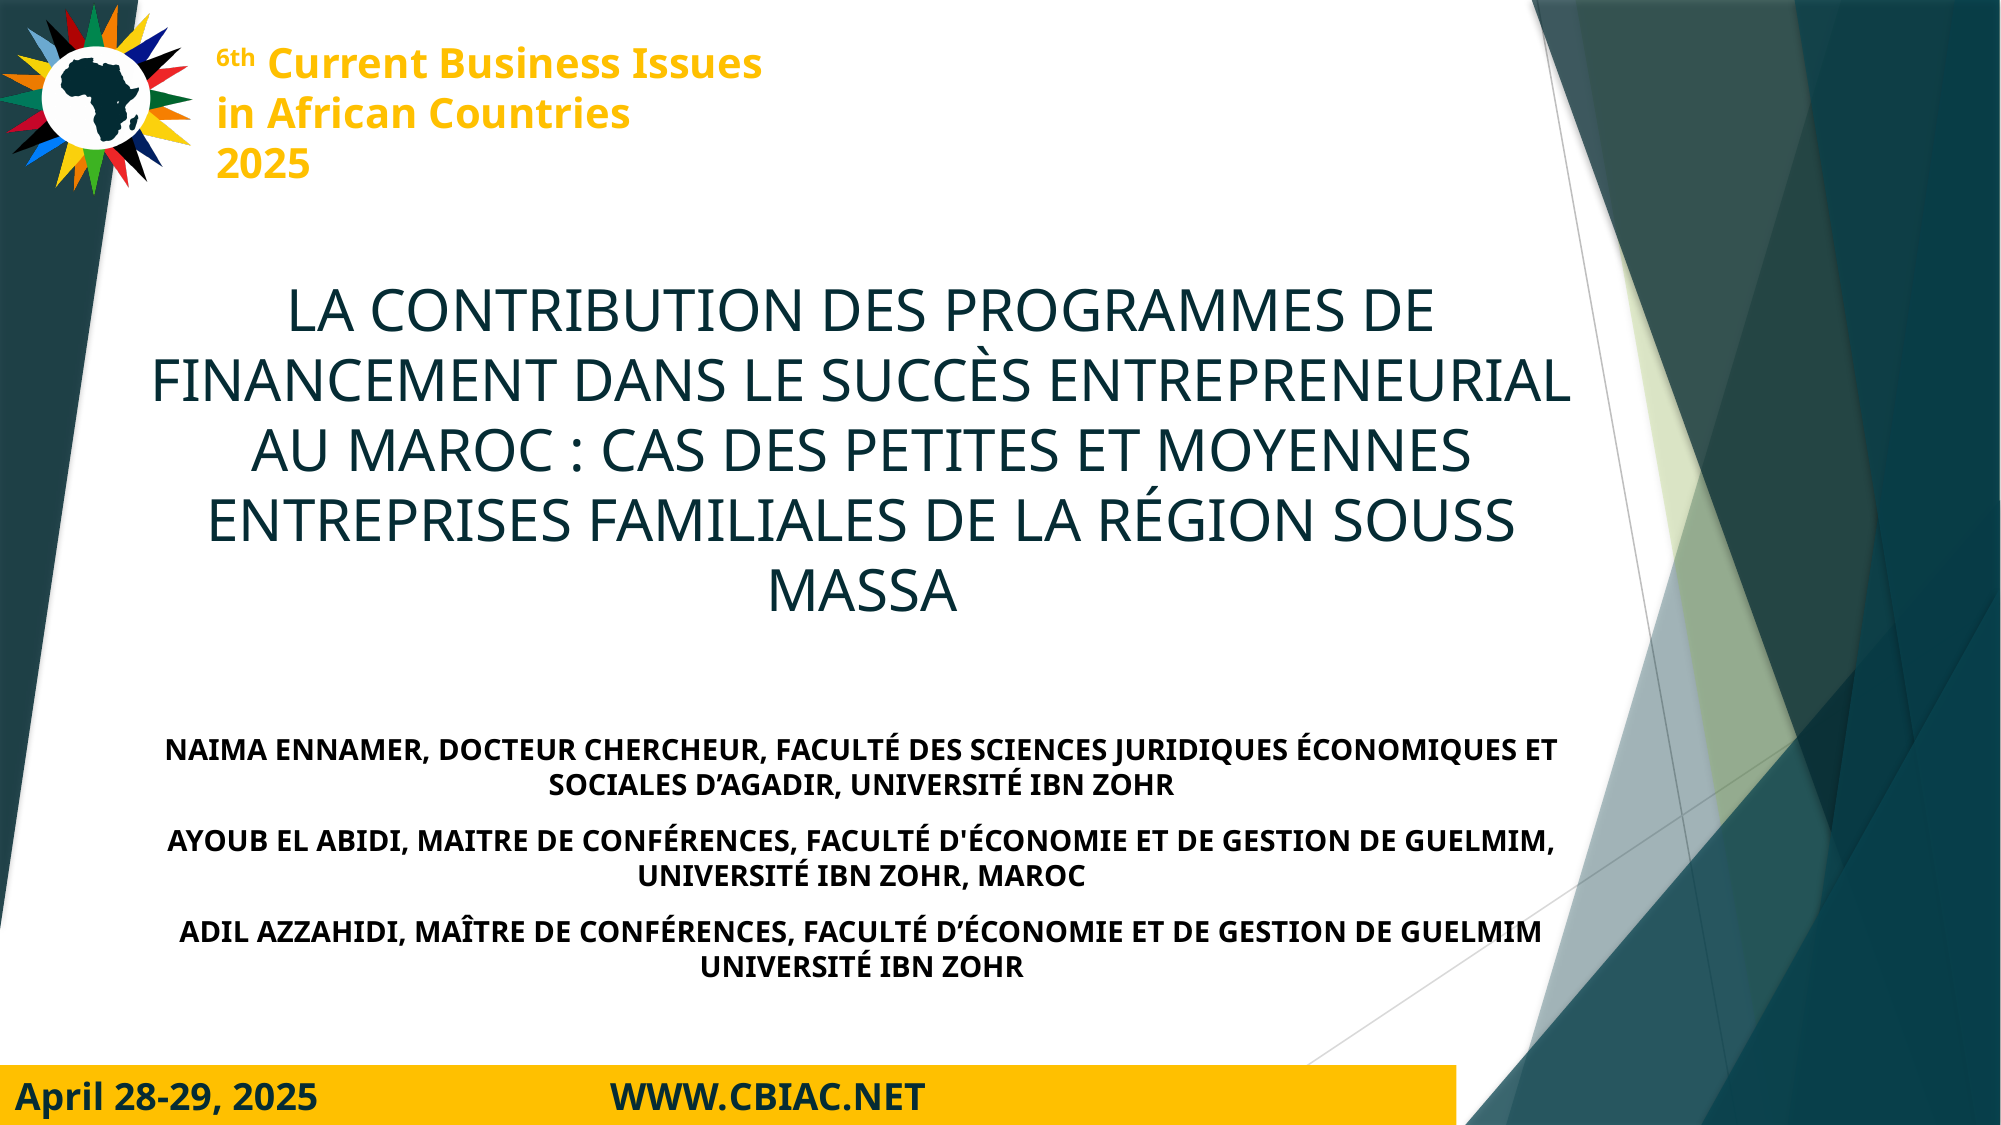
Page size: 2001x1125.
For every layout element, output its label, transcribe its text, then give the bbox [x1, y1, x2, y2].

picture [0, 2, 194, 197]
text_box 6th Current Business Issues in African Countries 2025 [201, 29, 1207, 195]
title LA CONTRIBUTION DES PROGRAMMES DE FINANCEMENT DANS LE SUCCÈS ENTREPRENEURIAL AU MAROC : CAS DES PETITES ET MOYENNES ENTREPRISES FAMILIALES DE LA RÉGION SOUSS MASSA [94, 274, 1630, 631]
subtitle NAIMA ENNAMER, DOCTEUR CHERCHEUR, FACULTÉ DES SCIENCES JURIDIQUES ÉCONOMIQUES ET SOCIALES D’AGADIR, UNIVERSITÉ IBN ZOHR AYOUB EL ABIDI, MAITRE DE CONFÉRENCES, FACULTÉ D'ÉCONOMIE ET DE GESTION DE GUELMIM, UNIVERSITÉ IBN ZOHR, MAROC ADIL AZZAHIDI, MAÎTRE DE CONFÉRENCES, FACULTÉ D’ÉCONOMIE ET DE GESTION DE GUELMIM UNIVERSITÉ IBN ZOHR [94, 724, 1630, 972]
text_box April 28-29, 2025 WWW.CBIAC.NET [0, 1065, 1457, 1125]
